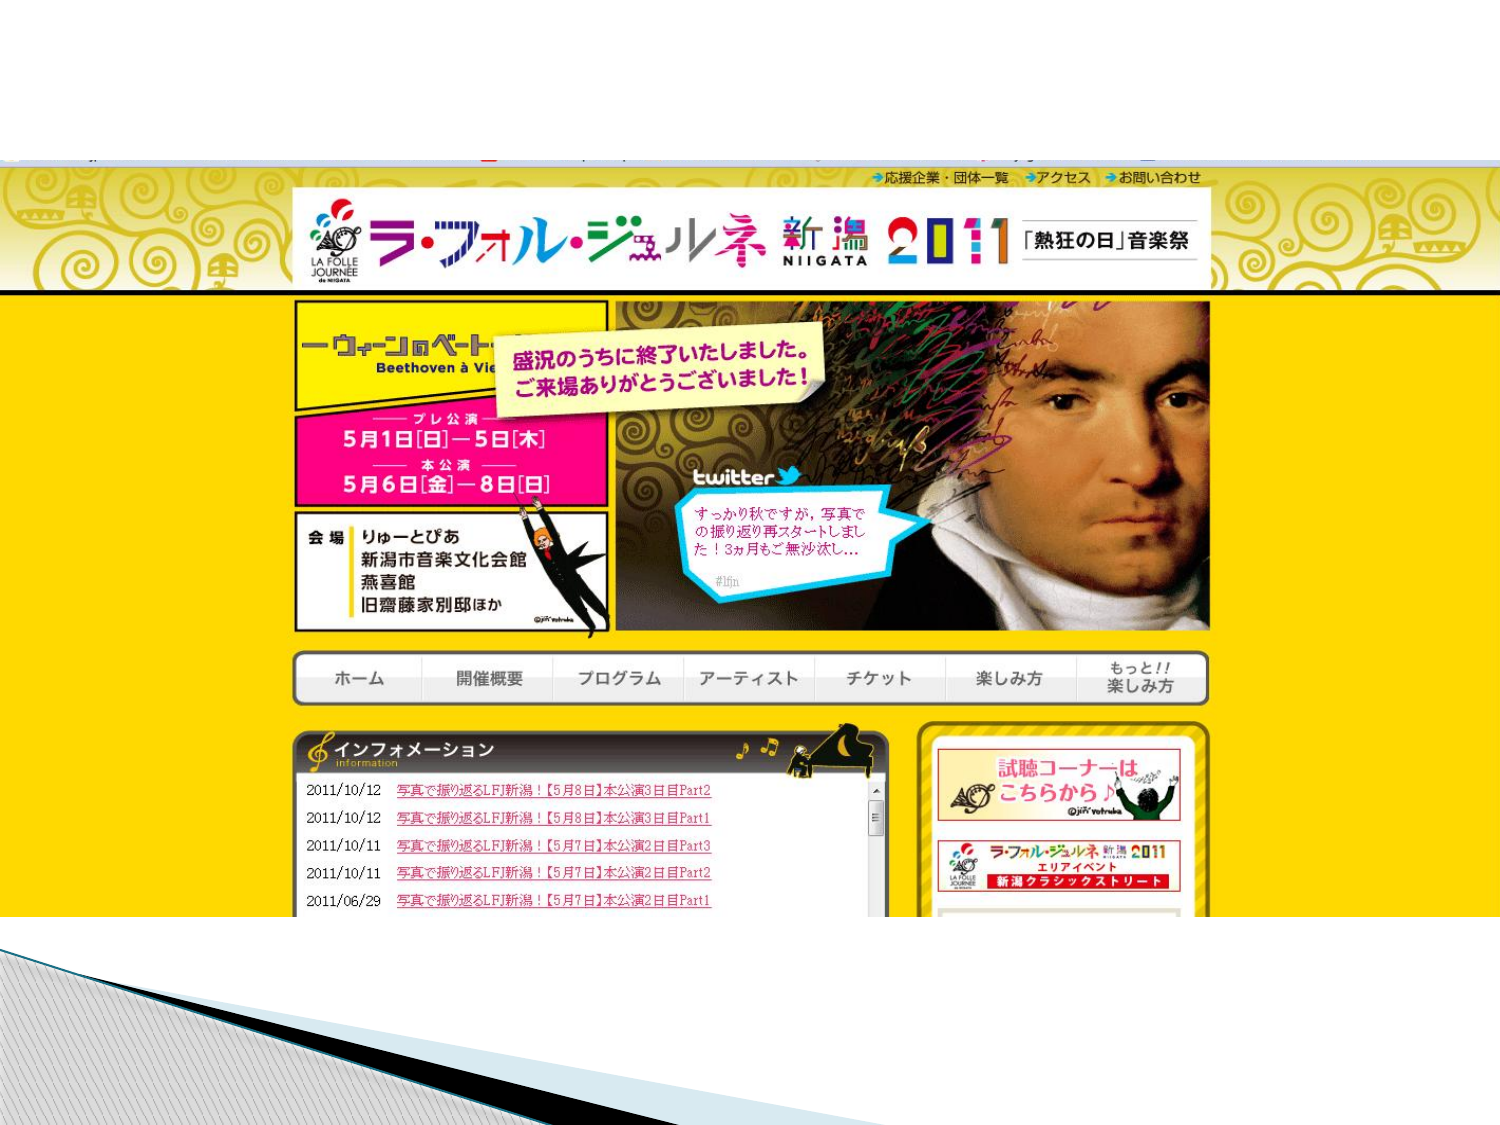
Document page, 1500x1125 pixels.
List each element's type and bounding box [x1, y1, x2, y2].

list [0, 160, 1500, 918]
